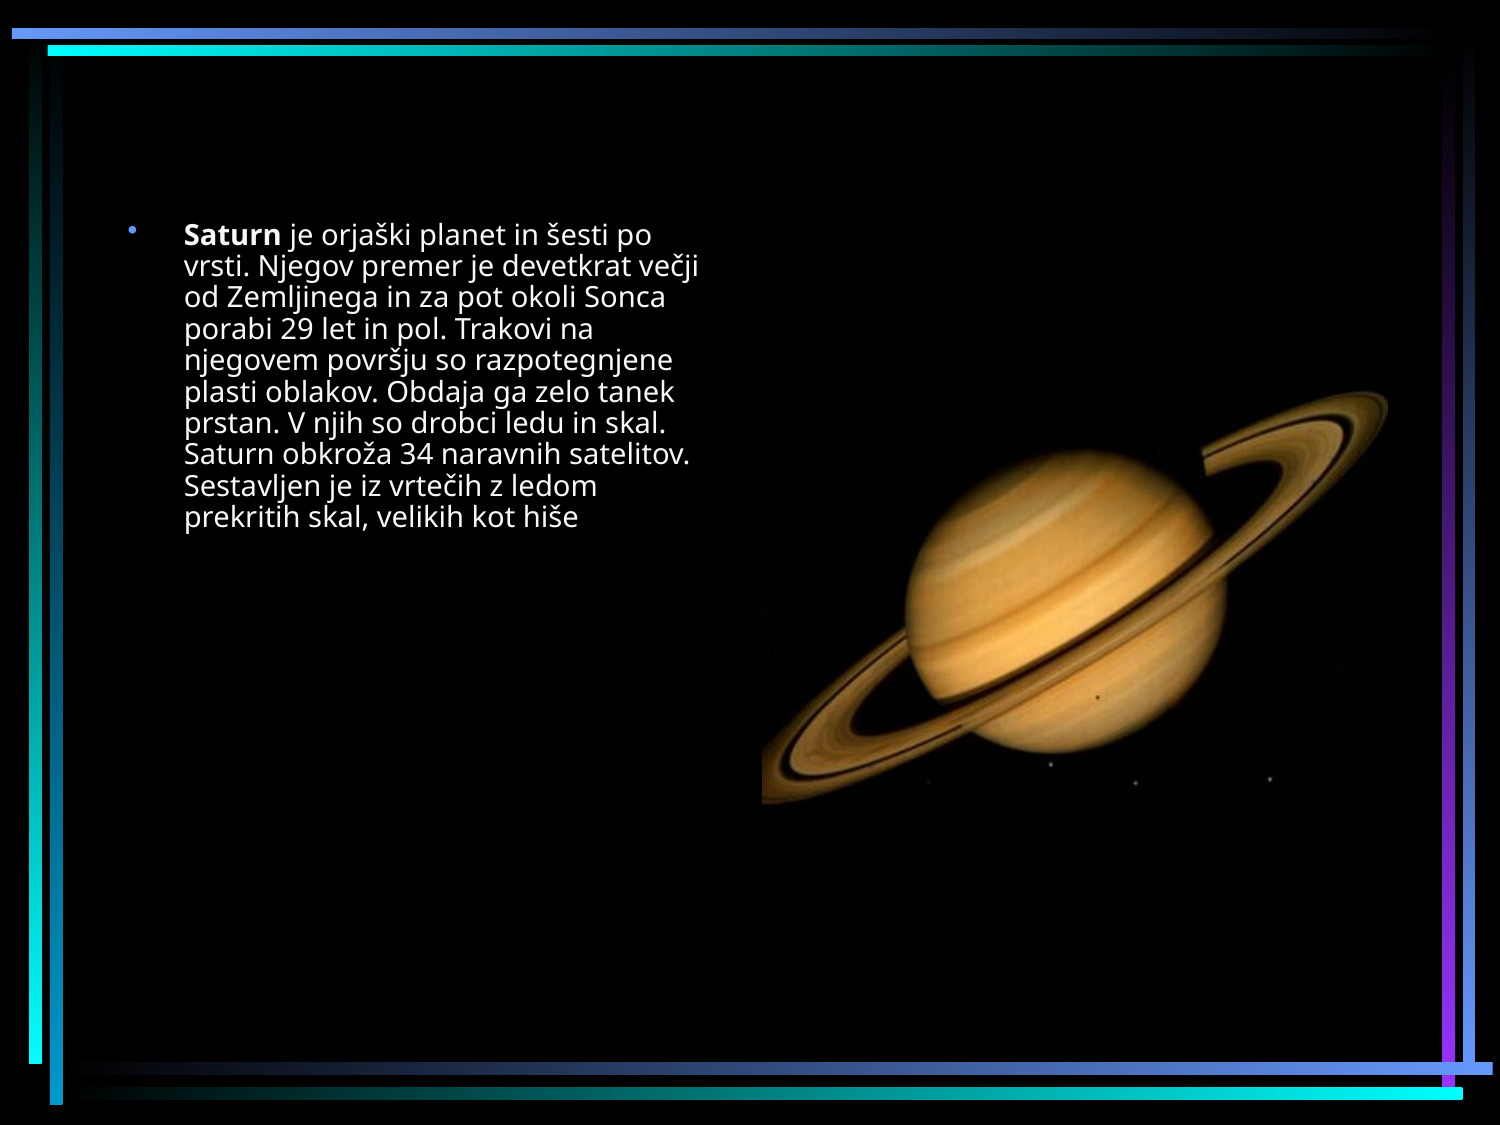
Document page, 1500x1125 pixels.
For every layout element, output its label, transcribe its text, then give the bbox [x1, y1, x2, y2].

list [762, 357, 1388, 830]
list Saturn je orjaški planet in šesti po vrsti. Njegov premer je devetkrat večji od Zemljinega in za pot okoli Sonca porabi 29 let in pol. Trakovi na njegovem površju so razpotegnjene plasti oblakov. Obdaja ga zelo tanek prstan. V njih so drobci ledu in skal. Saturn obkroža 34 naravnih satelitov. Sestavljen je iz vrtečih z ledom prekritih skal, velikih kot hiše [112, 212, 738, 975]
